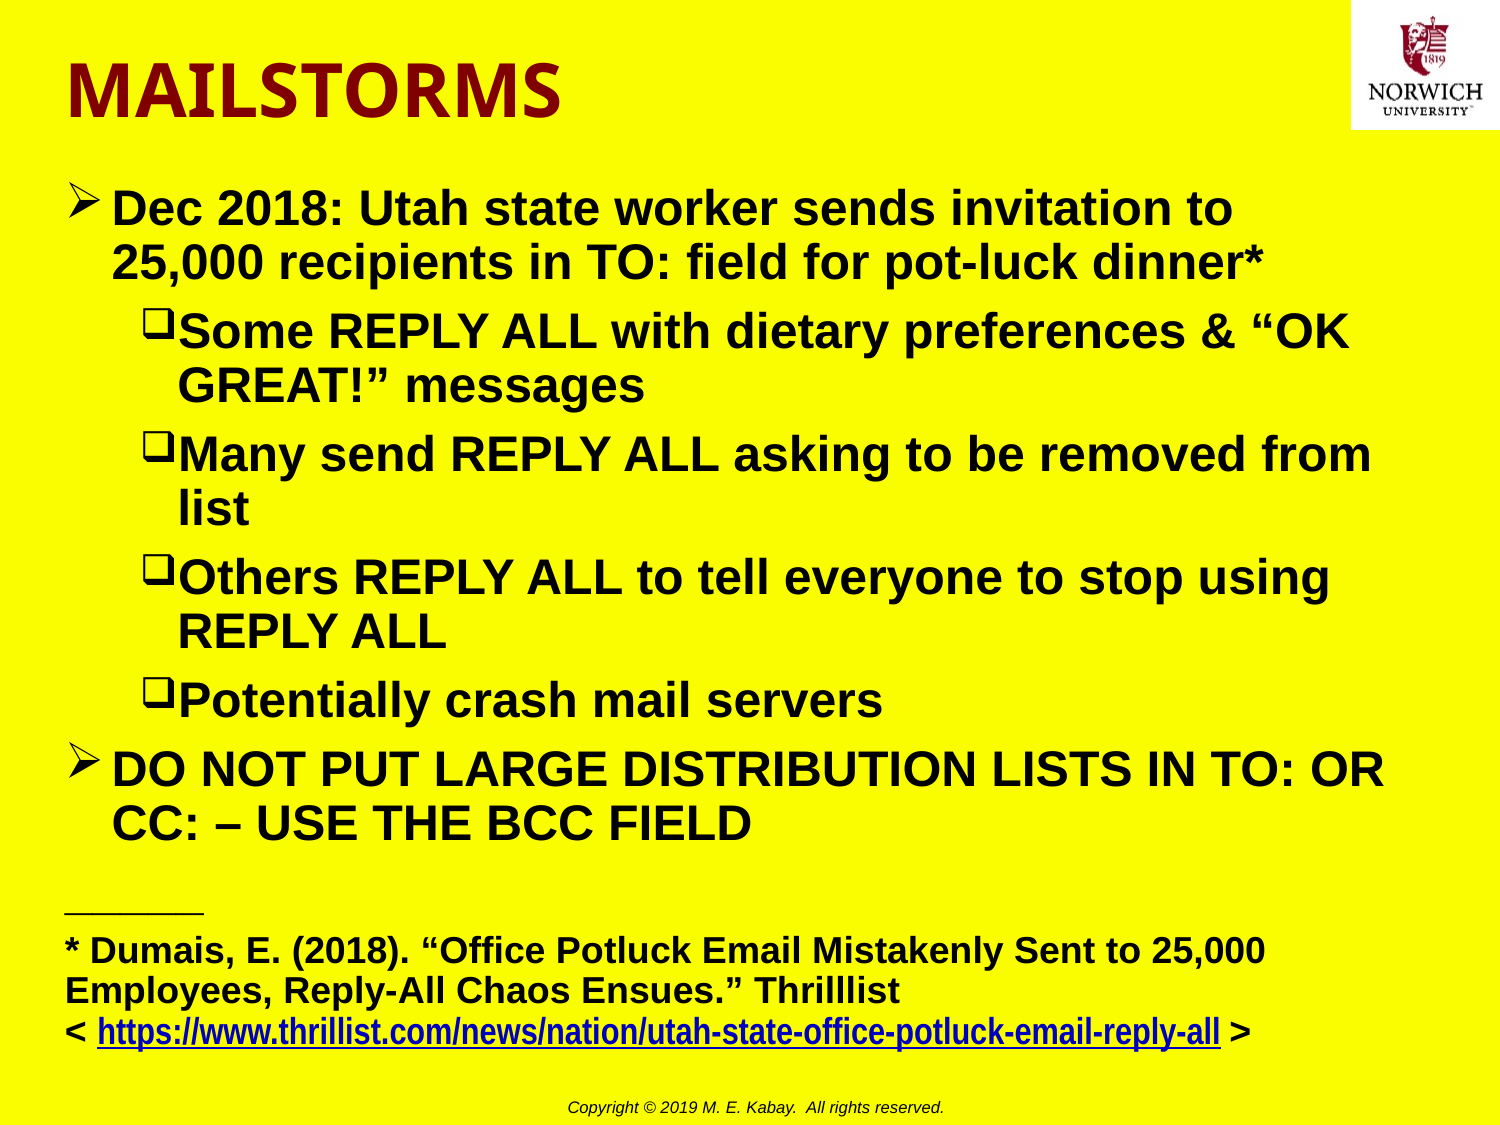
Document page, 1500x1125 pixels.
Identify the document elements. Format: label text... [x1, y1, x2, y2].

list Dec 2018: Utah state worker sends invitation to 25,000 recipients in TO: field for pot-luck dinner* Some REPLY ALL with dietary preferences & “OK GREAT!” messages Many send REPLY ALL asking to be removed from list Others REPLY ALL to tell everyone to stop using REPLY ALL Potentially crash mail servers DO NOT PUT LARGE DISTRIBUTION LISTS IN TO: OR CC: – USE THE BCC FIELD _____ * Dumais, E. (2018). “Office Potluck Email Mistakenly Sent to 25,000 Employees, Reply-All Chaos Ensues.” Thrilllist < https://www.thrillist.com/news/nation/utah-state-office-potluck-email-reply-all > [49, 174, 1414, 1076]
title MAILSTORMS [49, 24, 1339, 163]
picture [1351, 0, 1500, 130]
